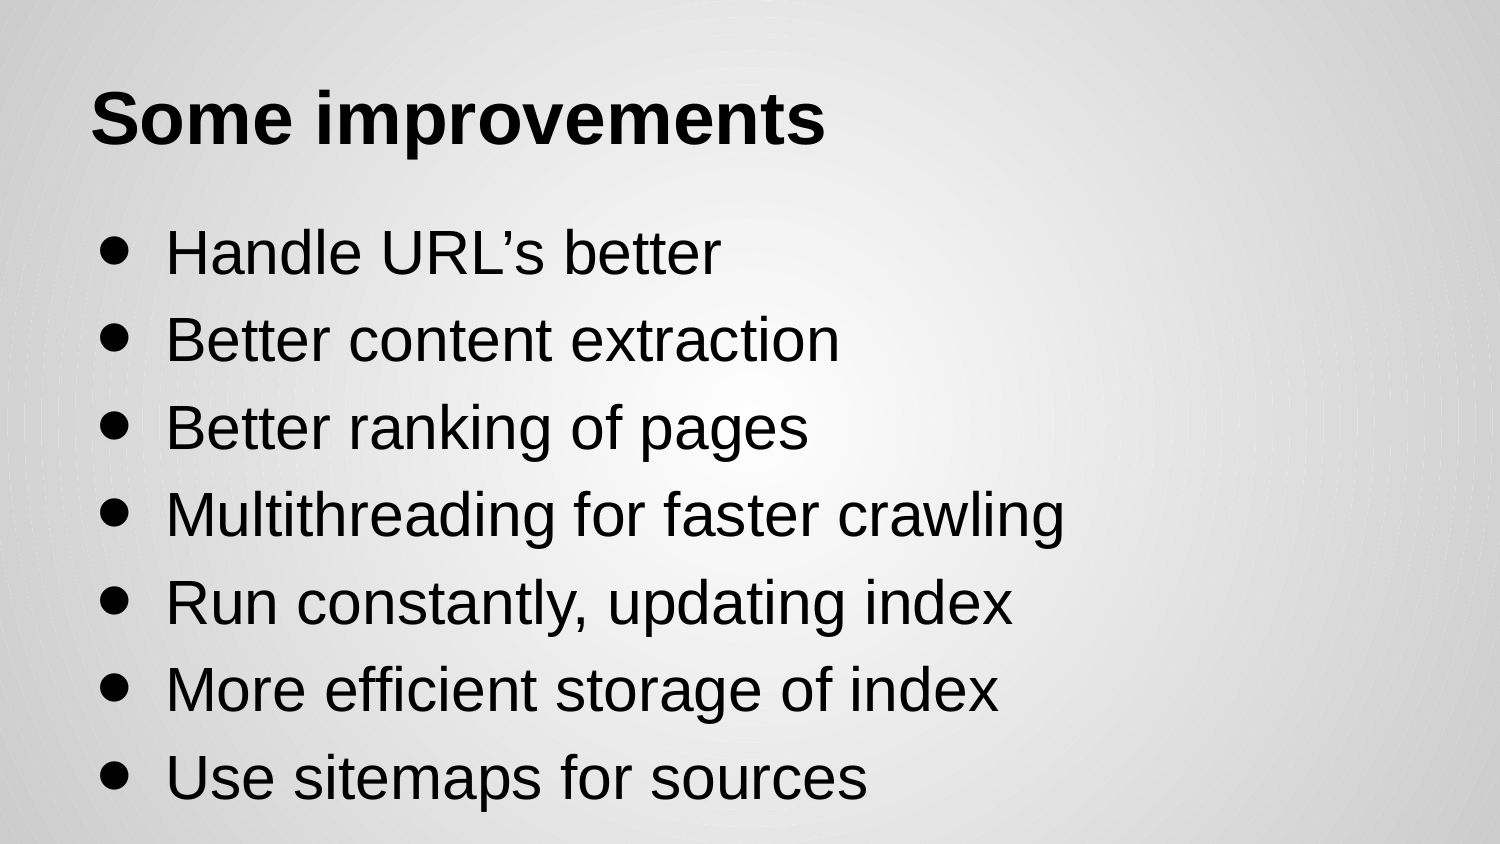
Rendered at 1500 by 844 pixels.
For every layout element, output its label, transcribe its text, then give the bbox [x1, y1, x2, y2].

title Some improvements [75, 33, 1425, 175]
list Handle URL’s better Better content extraction Better ranking of pages Multithreading for faster crawling Run constantly, updating index More efficient storage of index Use sitemaps for sources [75, 196, 1425, 808]
